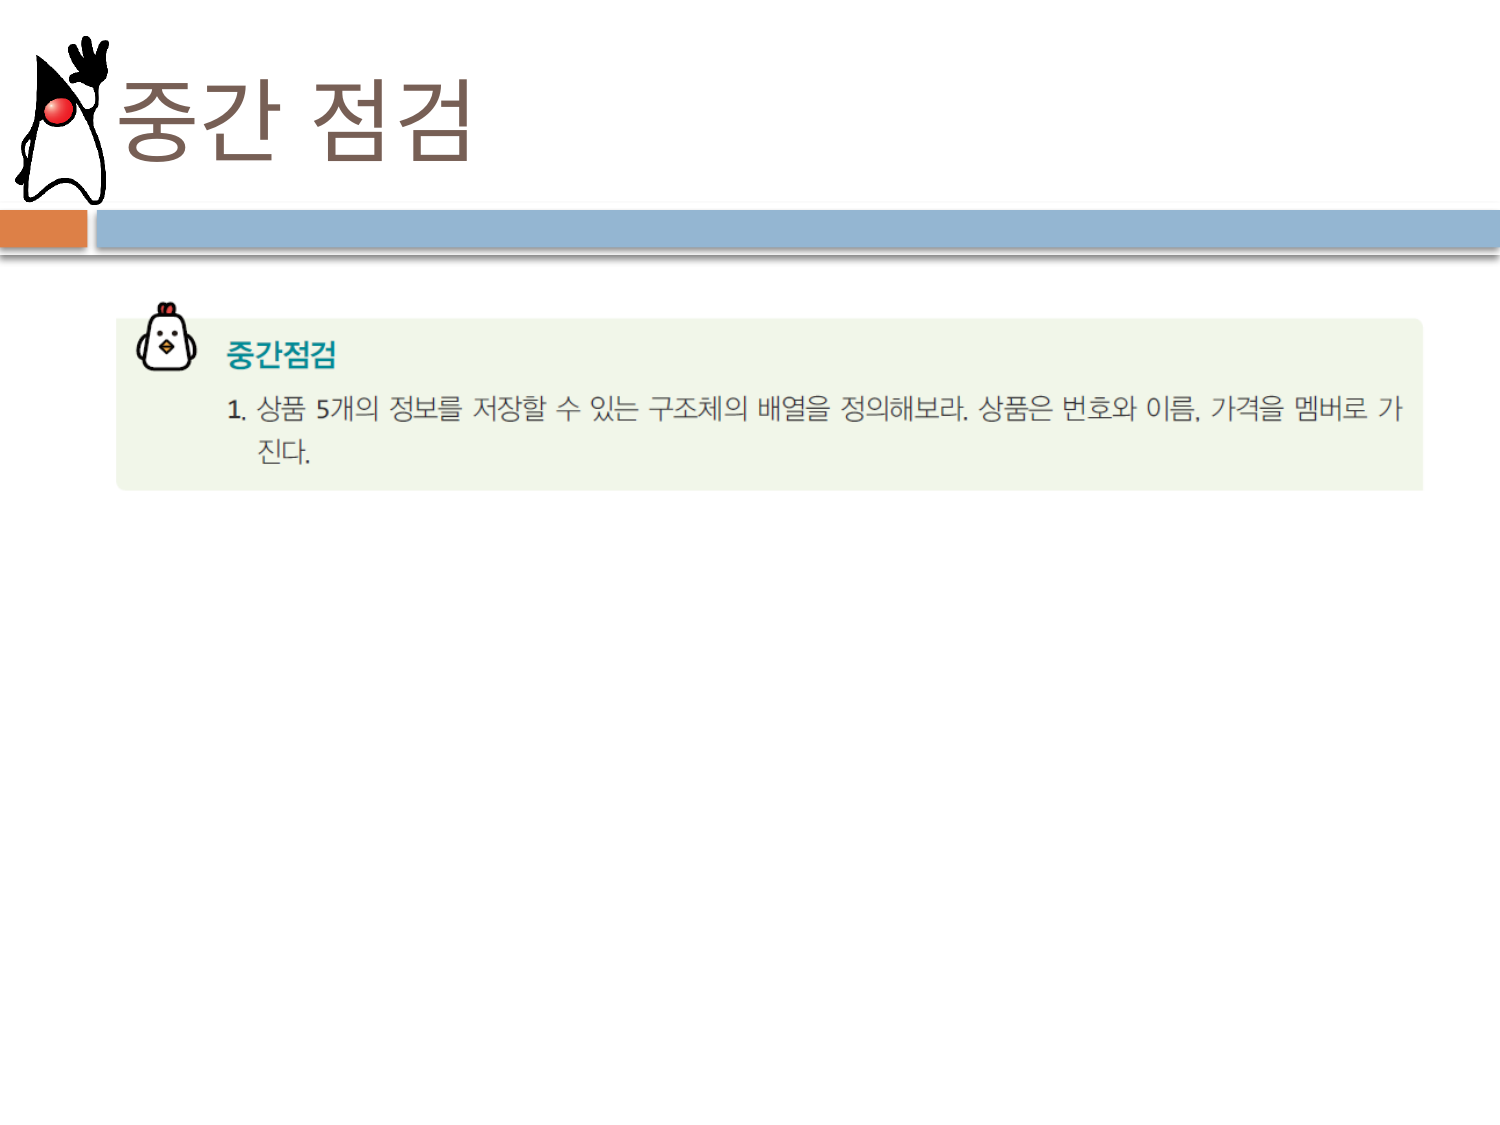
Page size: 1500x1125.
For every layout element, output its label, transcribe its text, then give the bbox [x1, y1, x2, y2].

picture [15, 36, 109, 205]
title 중간 점검 [100, 37, 1438, 200]
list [100, 290, 1439, 500]
